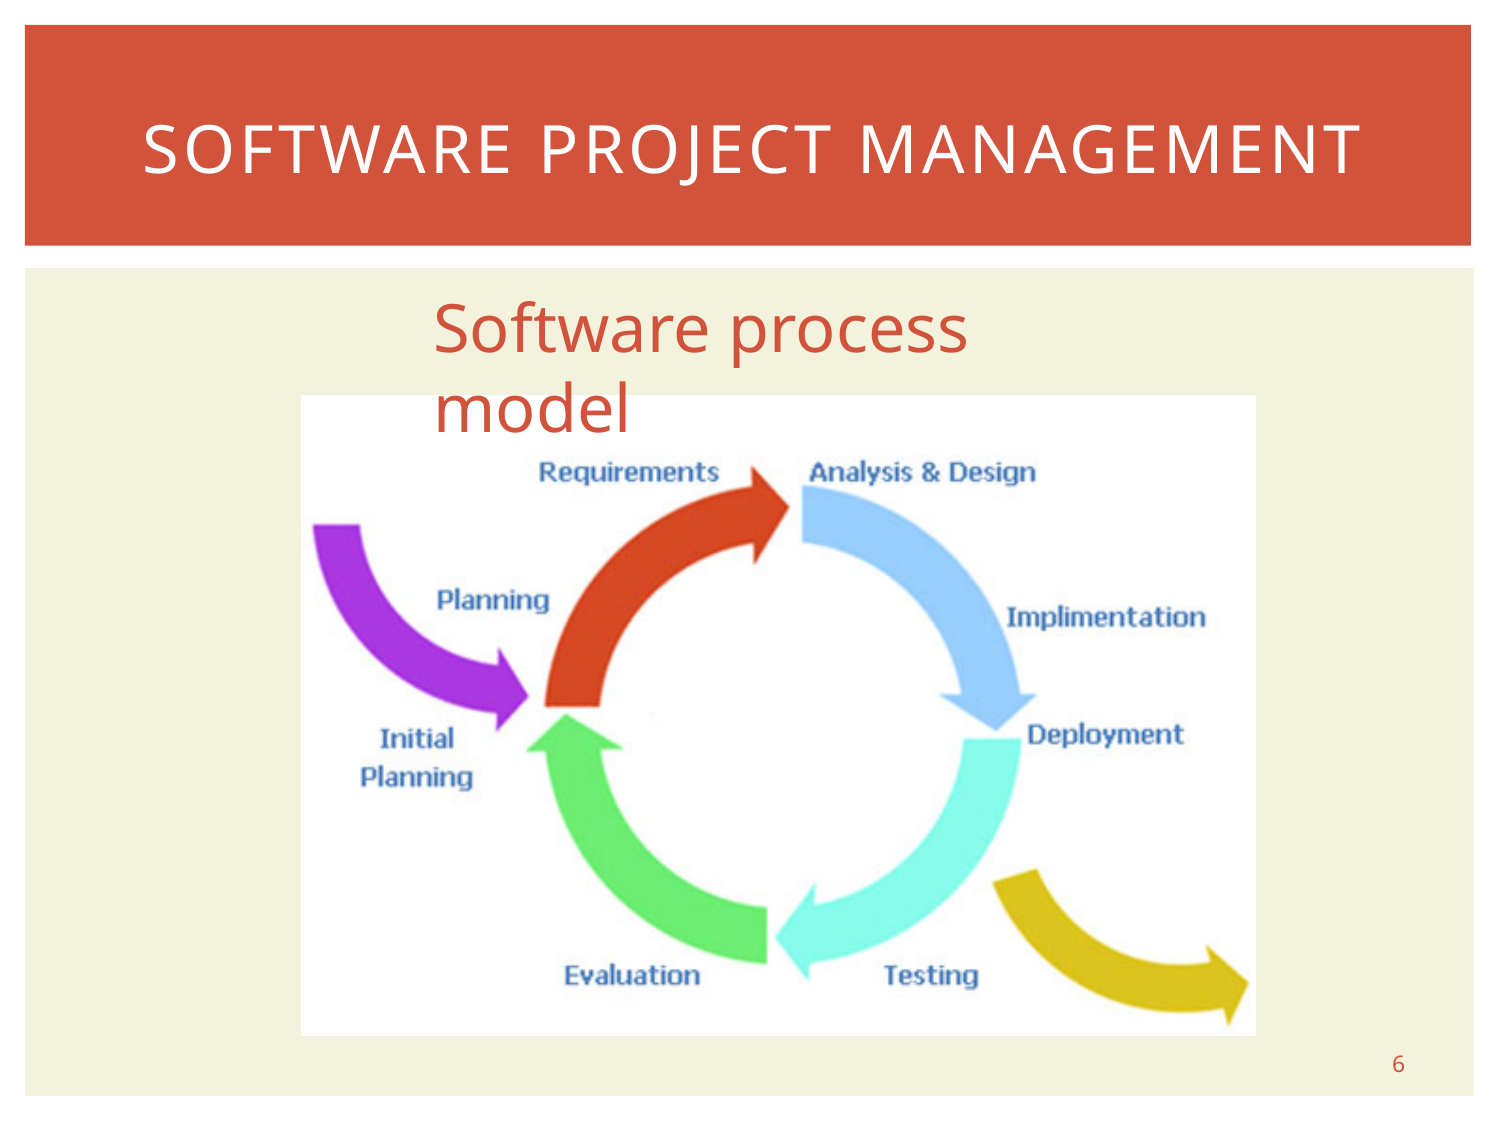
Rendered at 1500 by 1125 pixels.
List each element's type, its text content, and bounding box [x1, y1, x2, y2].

text_box Software process model [418, 278, 1175, 395]
slide_number 6 [1349, 1041, 1448, 1089]
picture [300, 395, 1256, 1036]
title Software Project Management [64, 66, 1440, 228]
